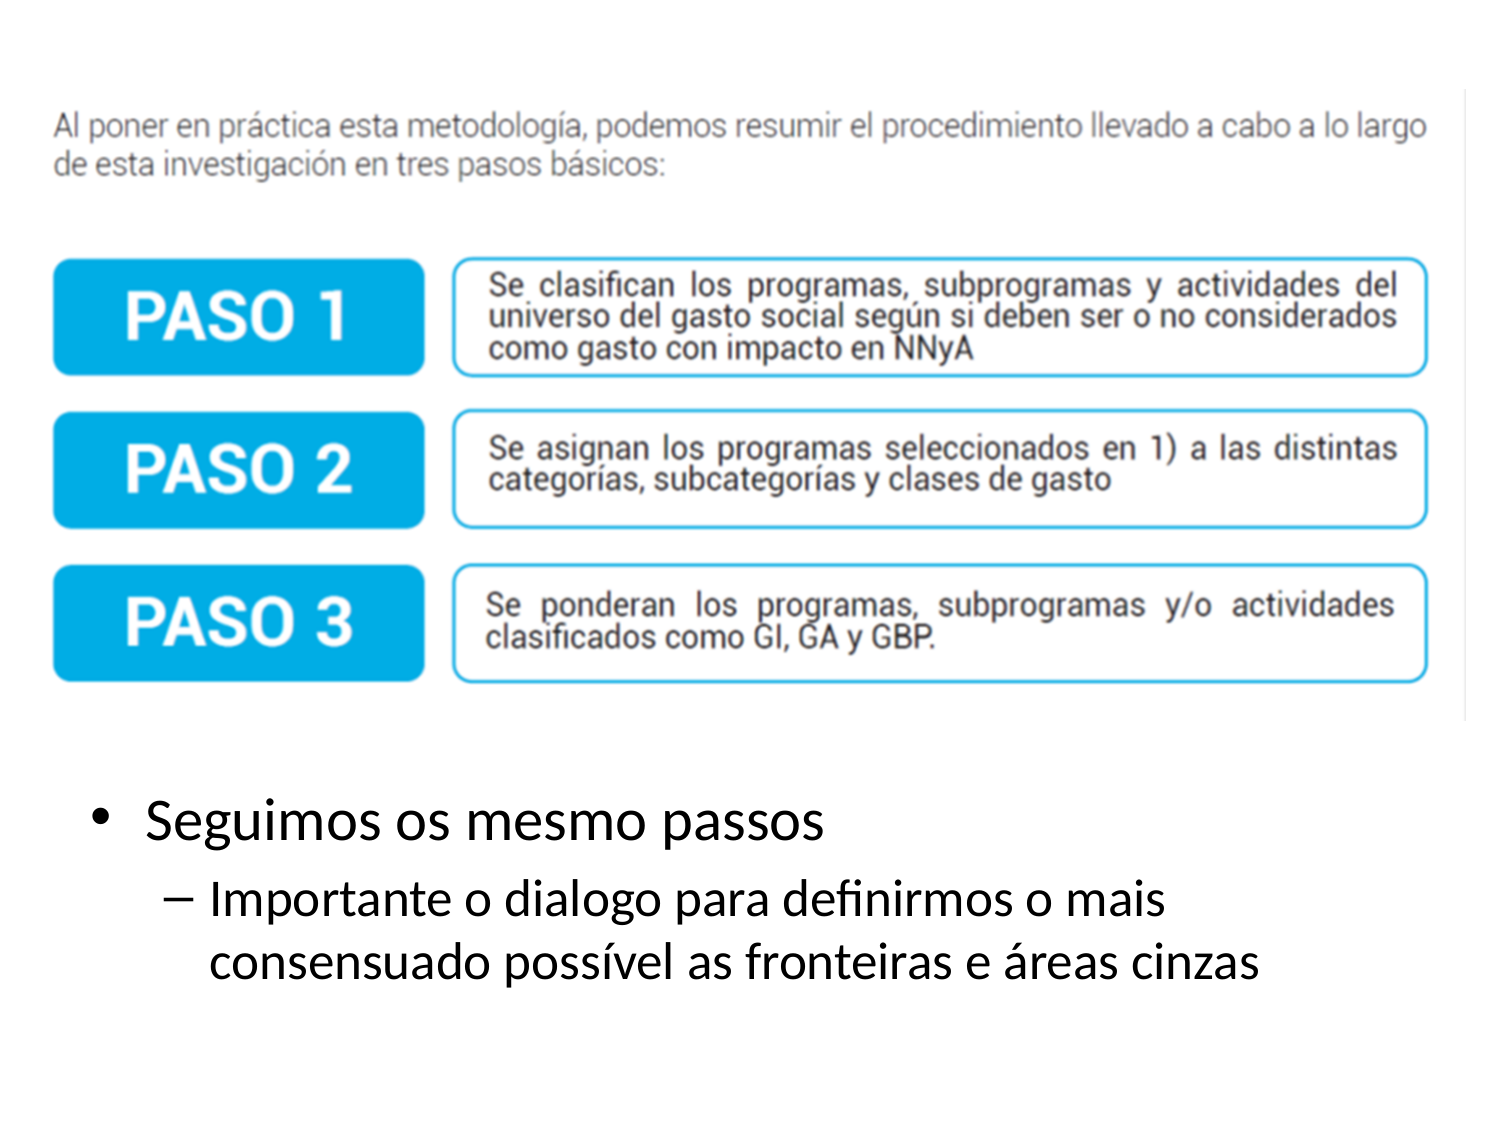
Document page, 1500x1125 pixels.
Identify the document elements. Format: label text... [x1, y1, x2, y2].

list Seguimos os mesmo passos Importante o dialogo para definirmos o mais consensuado possível as fronteiras e áreas cinzas [75, 729, 1425, 1005]
picture [34, 89, 1466, 722]
